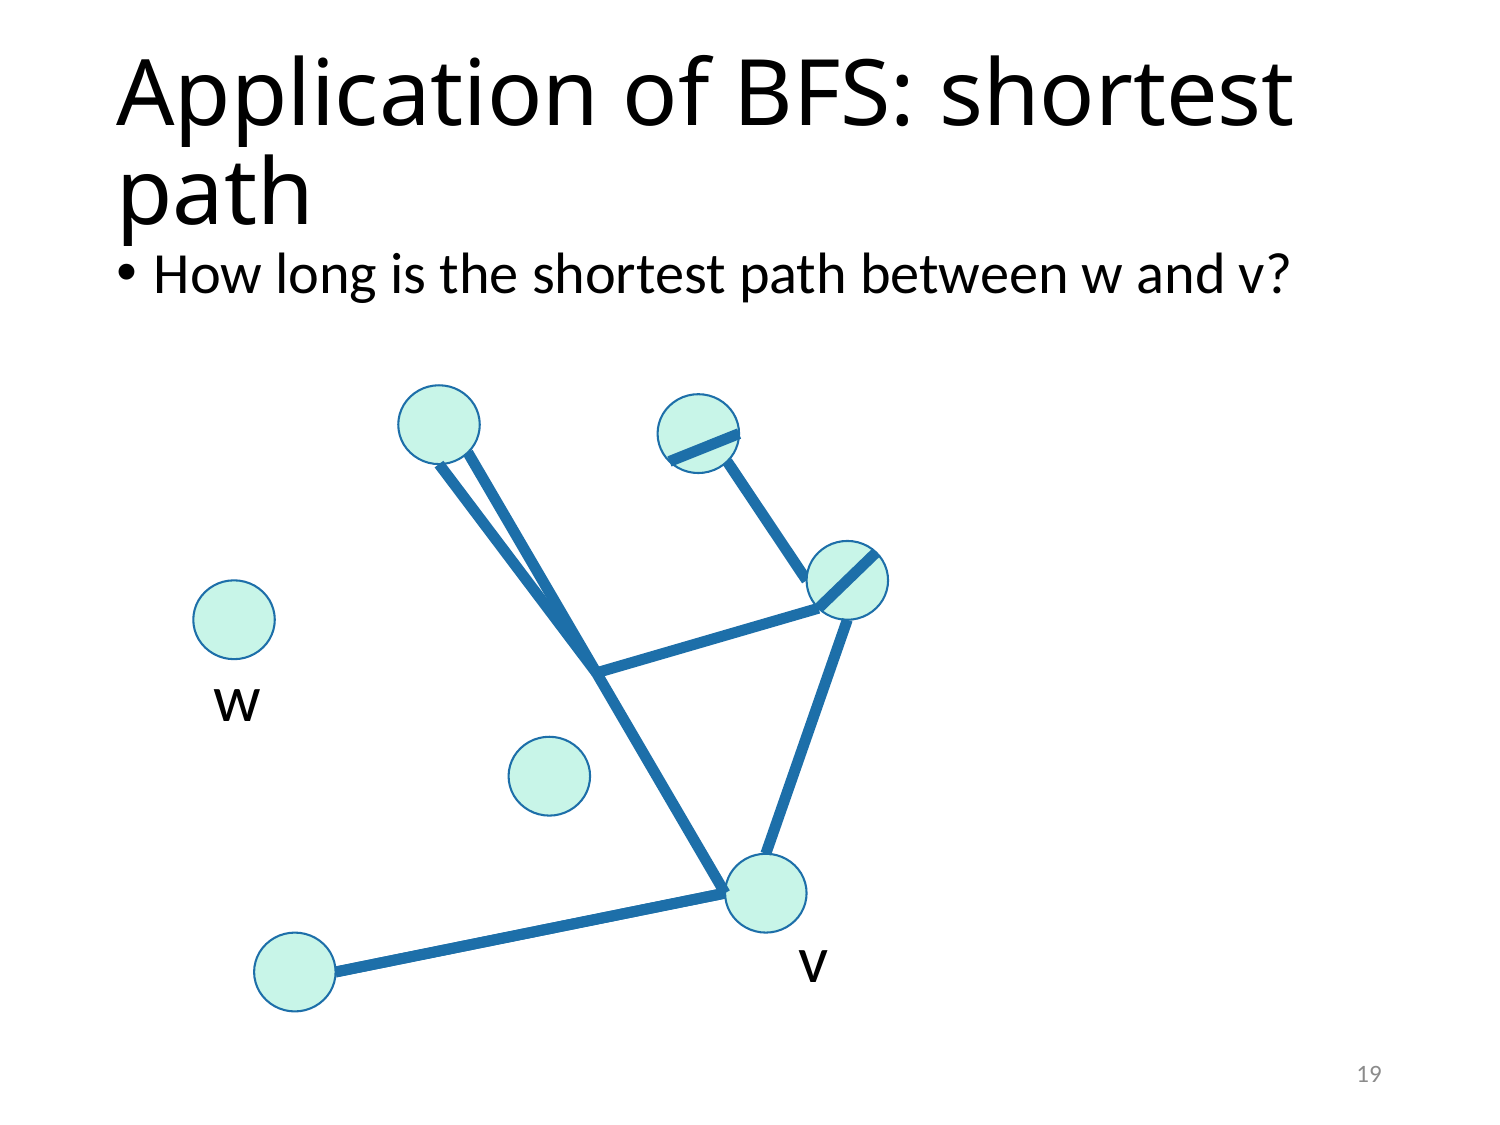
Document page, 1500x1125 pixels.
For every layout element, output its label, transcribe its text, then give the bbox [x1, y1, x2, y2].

slide_number 19 [1059, 1042, 1397, 1103]
title Application of BFS: shortest path [101, 36, 1396, 254]
list How long is the shortest path between w and v? [101, 235, 1340, 950]
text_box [193, 385, 914, 1012]
